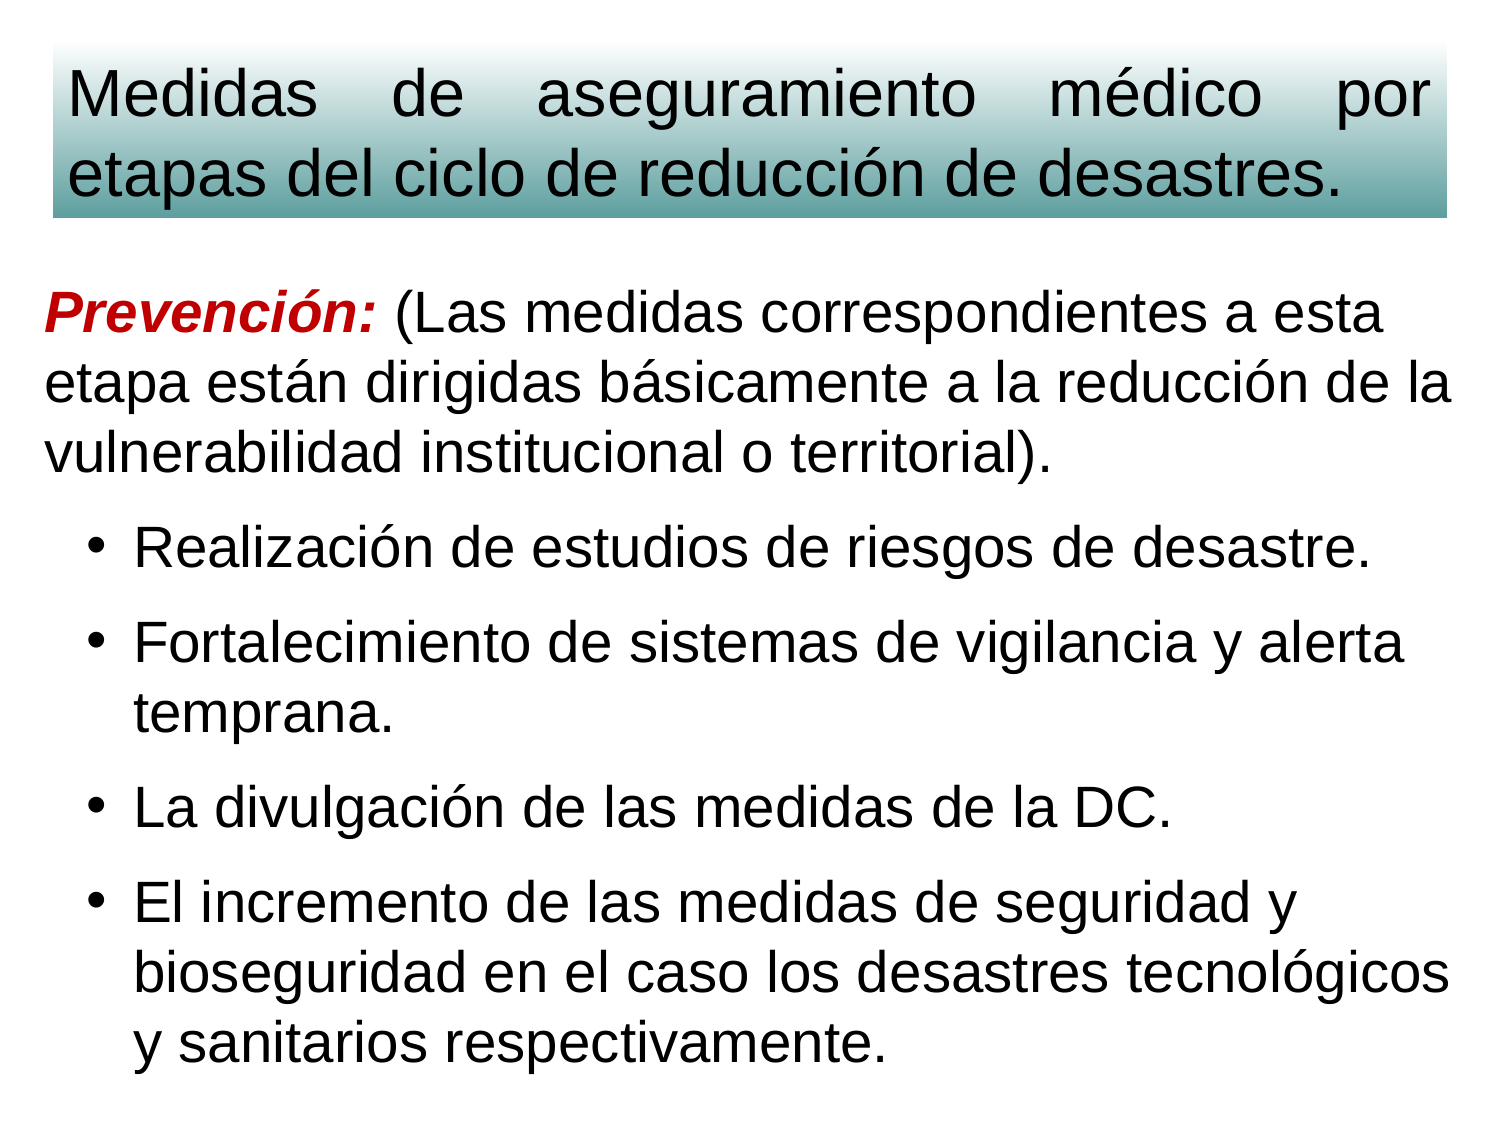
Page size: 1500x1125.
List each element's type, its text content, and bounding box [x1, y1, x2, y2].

text_box Medidas de aseguramiento médico por etapas del ciclo de reducción de desastres. [53, 42, 1447, 218]
text_box Prevención: (Las medidas correspondientes a esta etapa están dirigidas básicamente a la reducción de la vulnerabilidad institucional o territorial). Realización de estudios de riesgos de desastre. Fortalecimiento de sistemas de vigilancia y alerta temprana. La divulgación de las medidas de la DC. El incremento de las medidas de seguridad y bioseguridad en el caso los desastres tecnológicos y sanitarios respectivamente. [29, 267, 1471, 1082]
